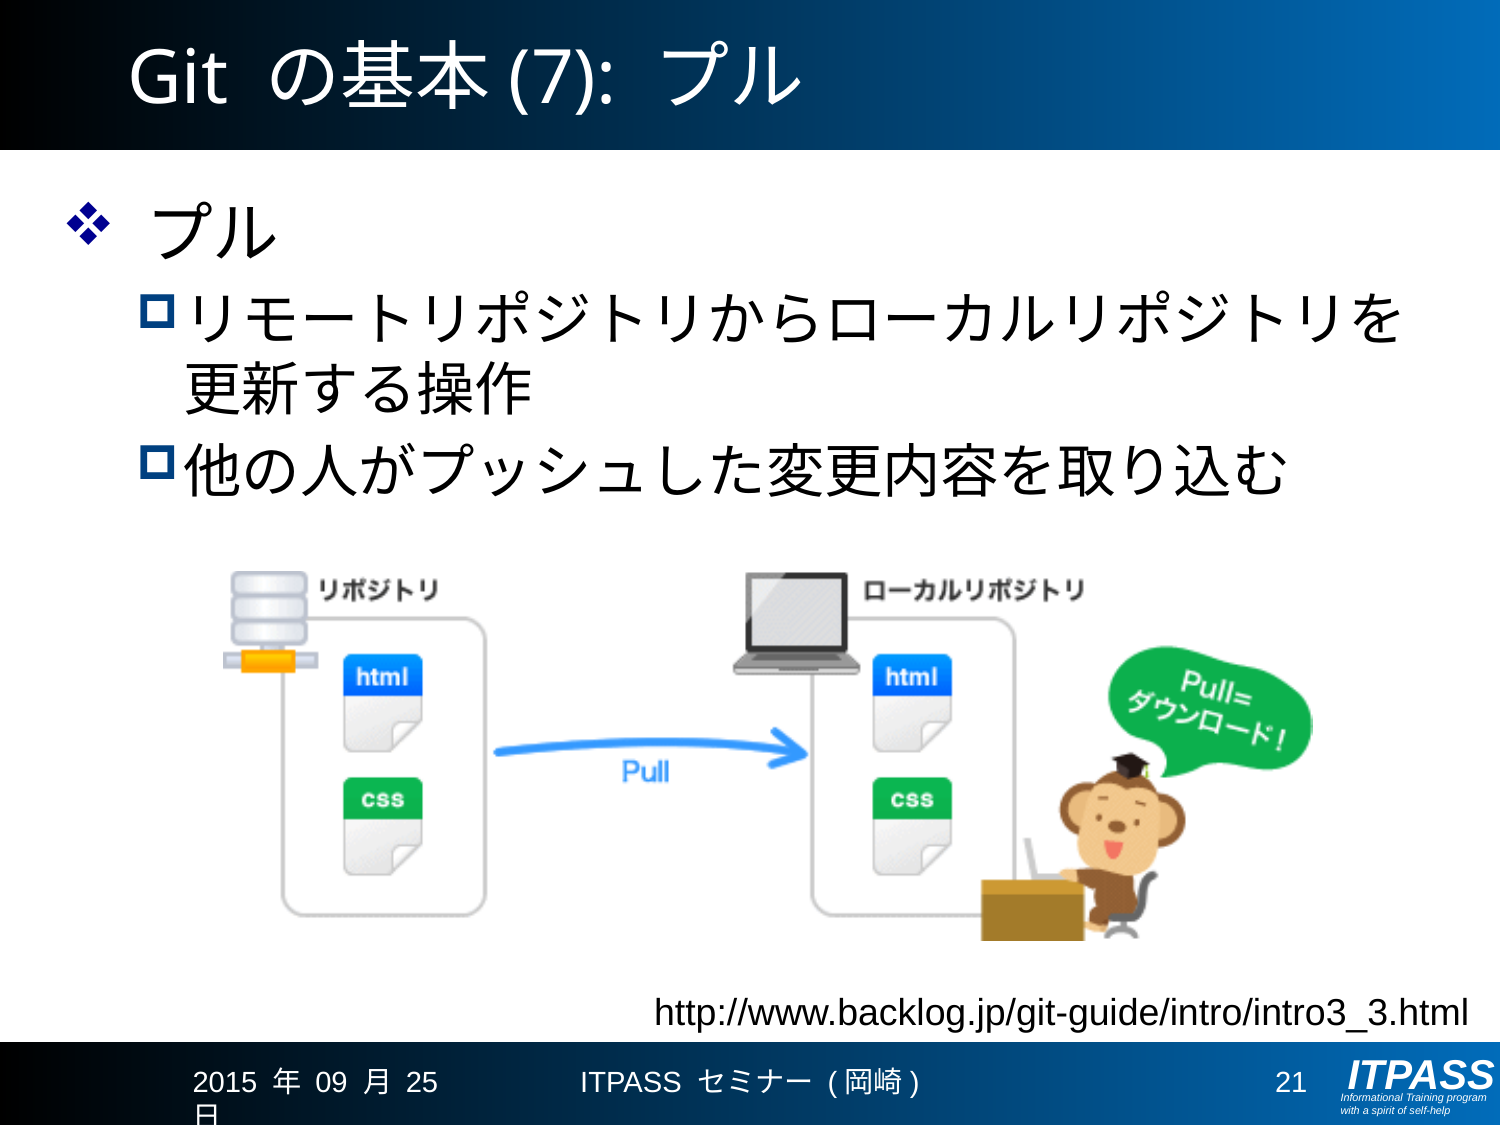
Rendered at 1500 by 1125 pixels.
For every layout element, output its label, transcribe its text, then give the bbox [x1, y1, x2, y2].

list プル リモートリポジトリからローカルリポジトリを更新する操作 他の人がプッシュした変更内容を取り込む [46, 183, 1454, 461]
title Git の基本(7): プル [112, 16, 1388, 131]
footer ITPASS セミナー (岡崎) [512, 1055, 988, 1113]
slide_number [177, 1055, 491, 1113]
picture [222, 571, 1313, 941]
slide_number 21 [1009, 1055, 1323, 1113]
text_box http://www.backlog.jp/git-guide/intro/intro3_3.html [639, 980, 1485, 1041]
